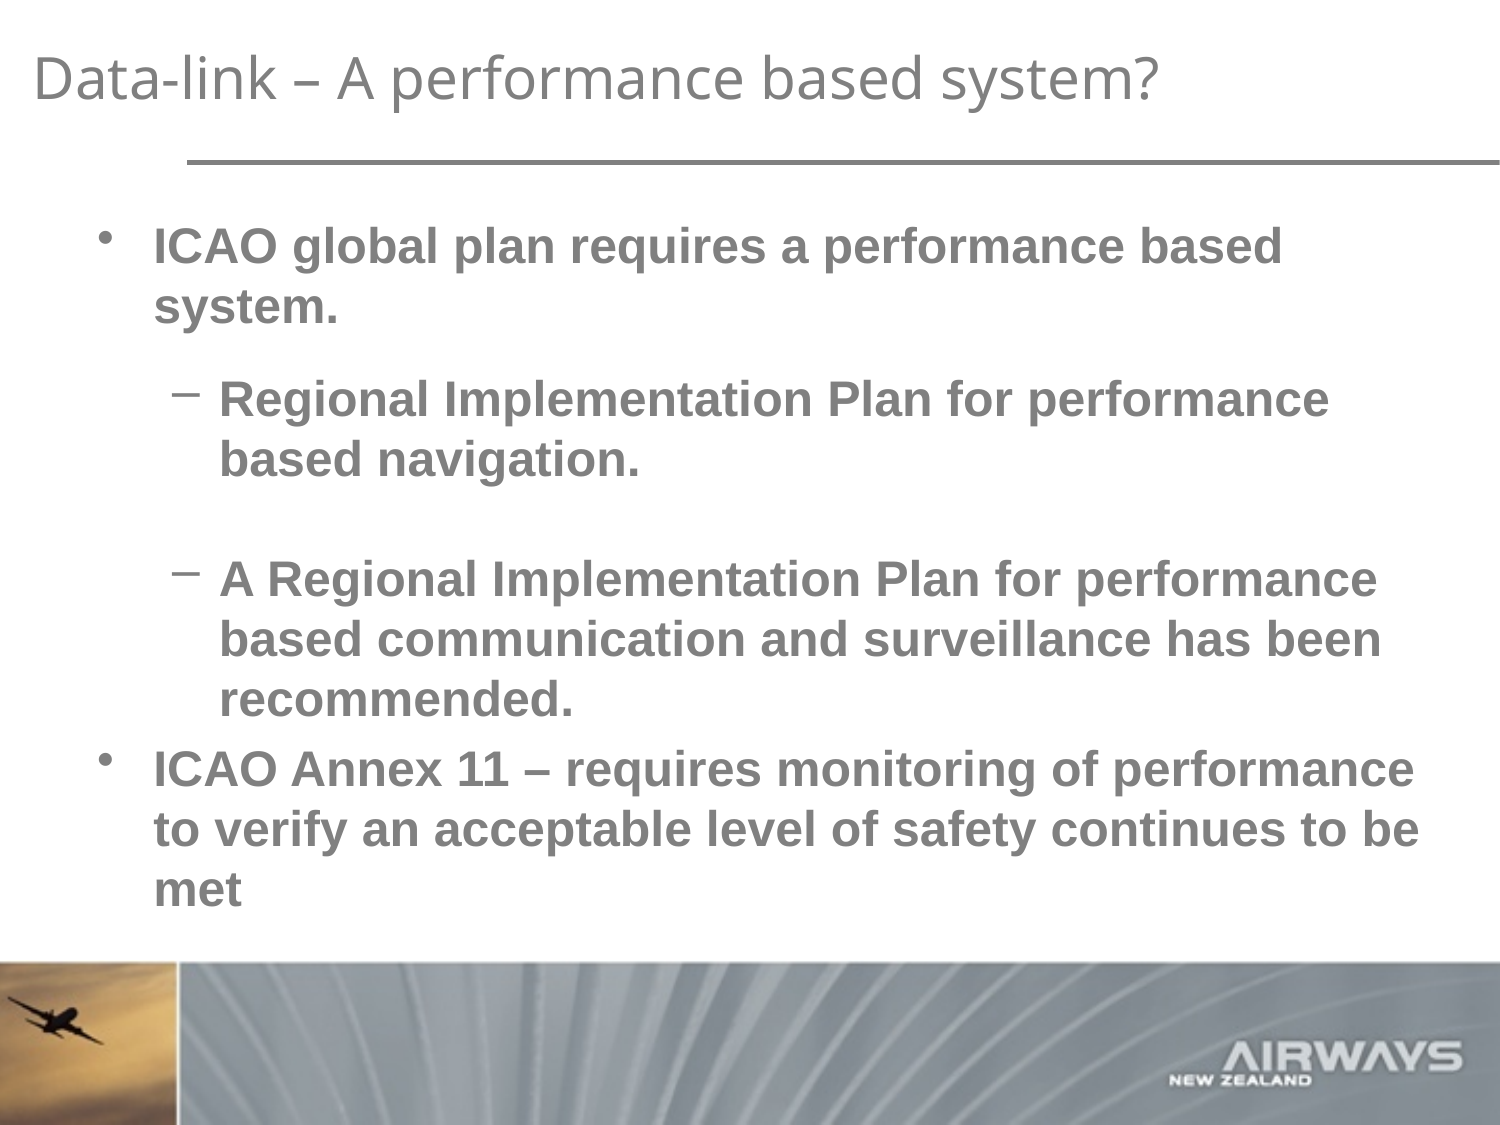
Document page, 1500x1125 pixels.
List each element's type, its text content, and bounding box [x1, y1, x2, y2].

title Data-link – A performance based system? [17, 23, 1476, 130]
picture [0, 960, 1500, 1125]
list ICAO global plan requires a performance based system. Regional Implementation Plan for performance based navigation. A Regional Implementation Plan for performance based communication and surveillance has been recommended. ICAO Annex 11 – requires monitoring of performance to verify an acceptable level of safety continues to be met [81, 175, 1476, 938]
